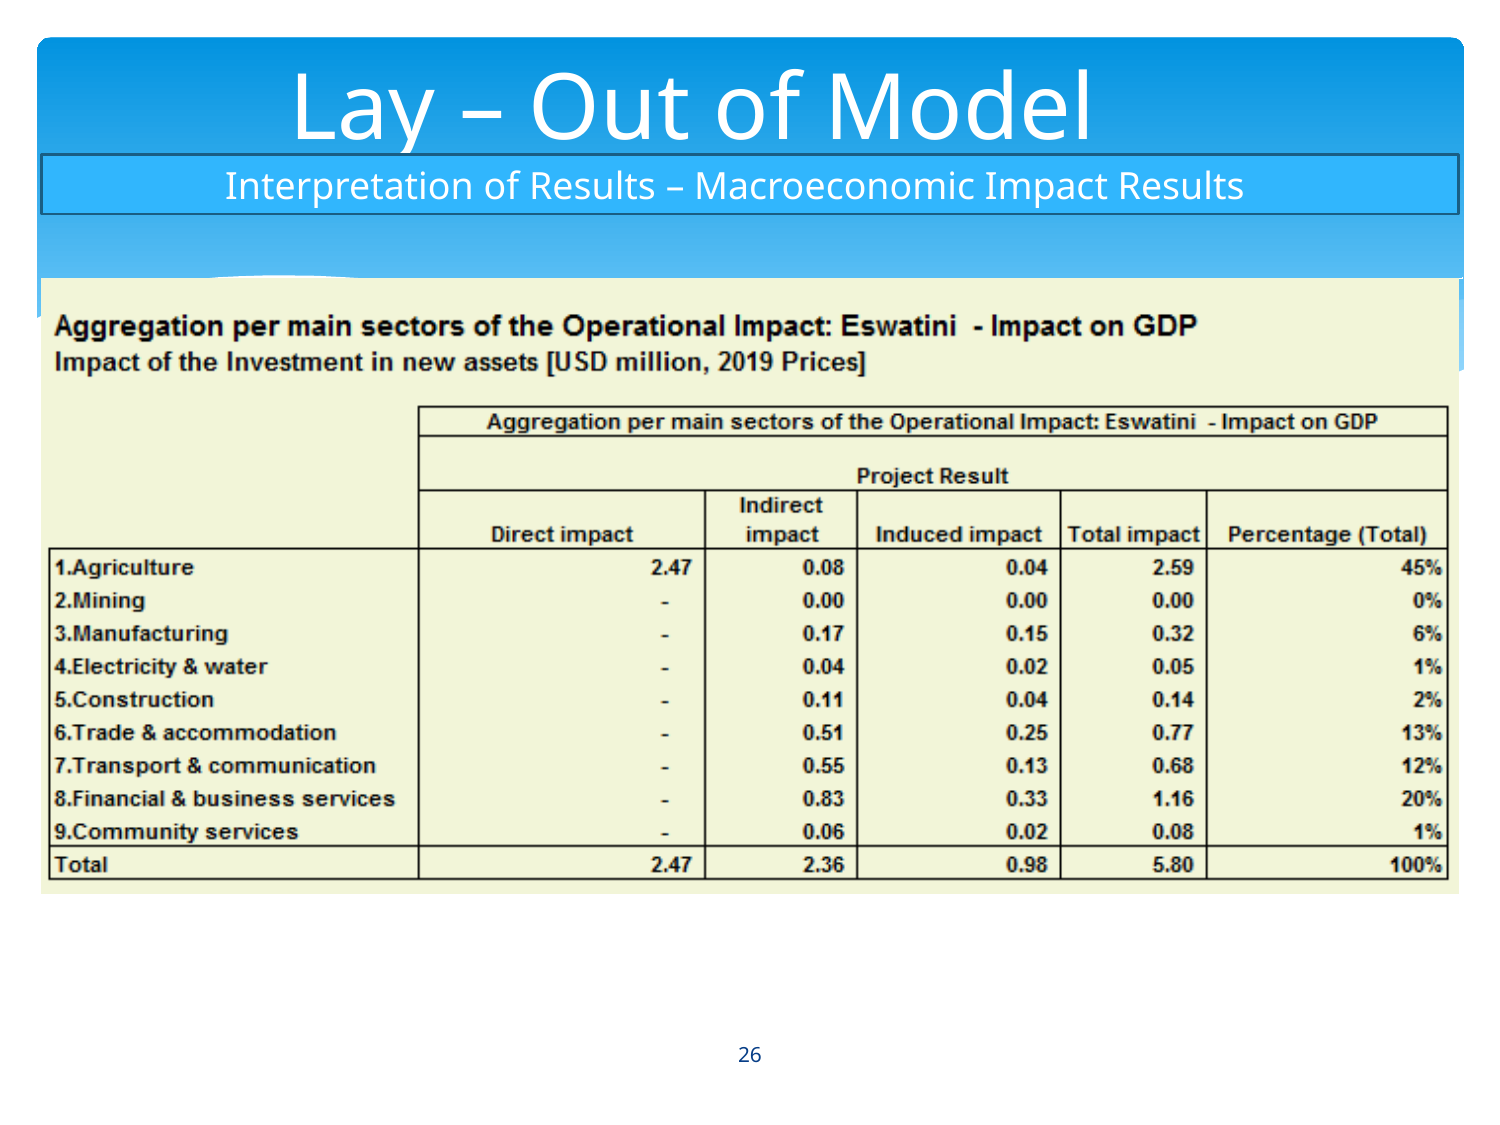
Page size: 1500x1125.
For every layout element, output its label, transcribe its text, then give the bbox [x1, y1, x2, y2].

picture [41, 278, 1459, 894]
slide_number 26 [654, 1025, 846, 1086]
text_box Interpretation of Results – Macroeconomic Impact Results [40, 153, 1460, 215]
title Lay – Out of Model [17, 0, 1368, 206]
